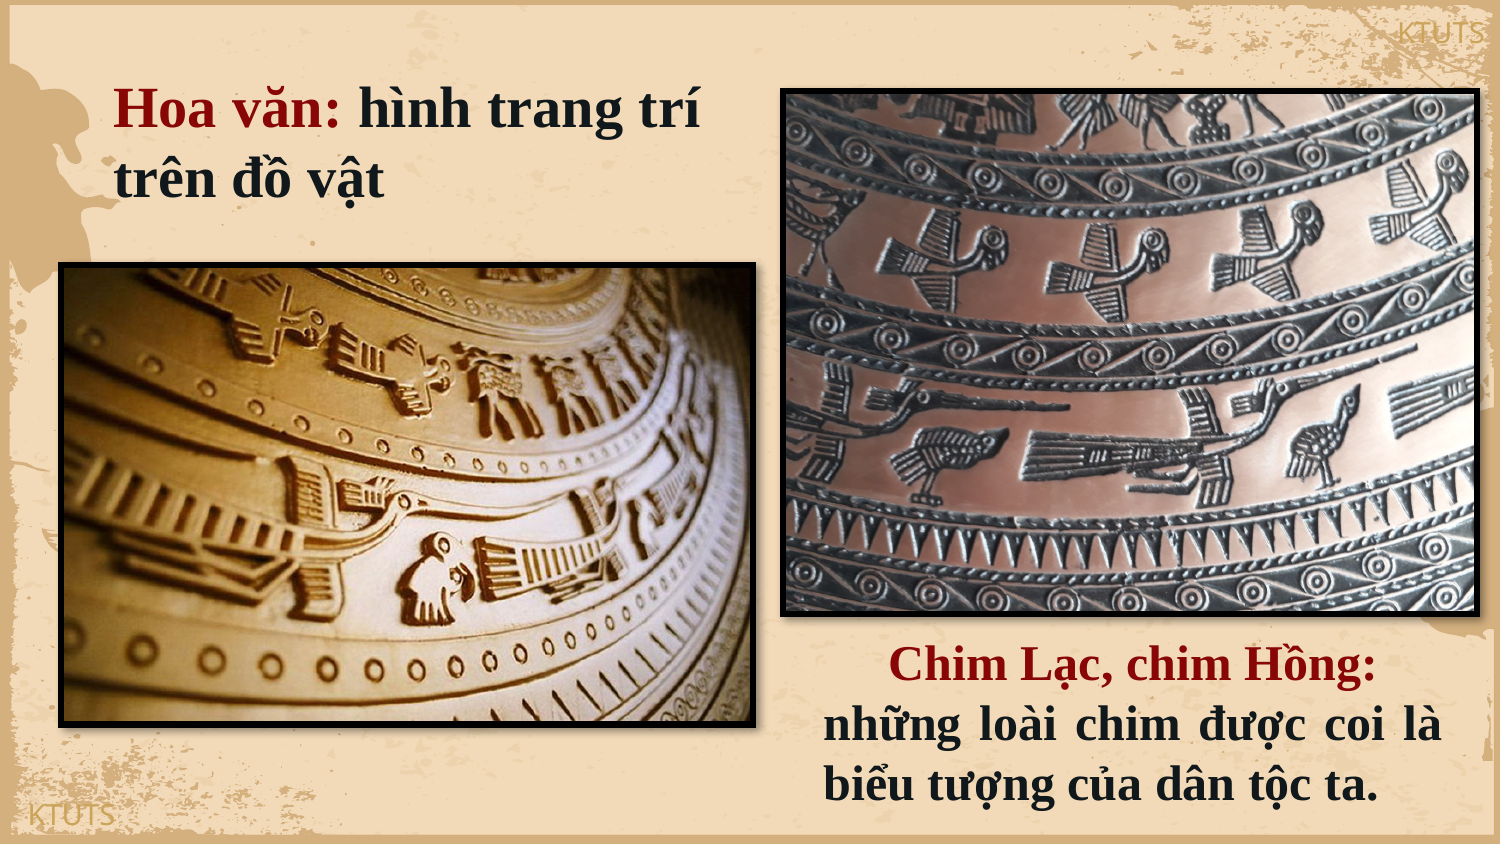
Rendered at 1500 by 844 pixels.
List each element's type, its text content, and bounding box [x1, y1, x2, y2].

picture [785, 93, 1475, 611]
text_box Hoa văn: hình trang trí trên đồ vật [98, 62, 716, 217]
text_box Chim Lạc, chim Hồng: những loài chim được coi là biểu tượng của dân tộc ta. [809, 622, 1458, 818]
picture [0, 0, 1500, 844]
picture [64, 267, 751, 722]
